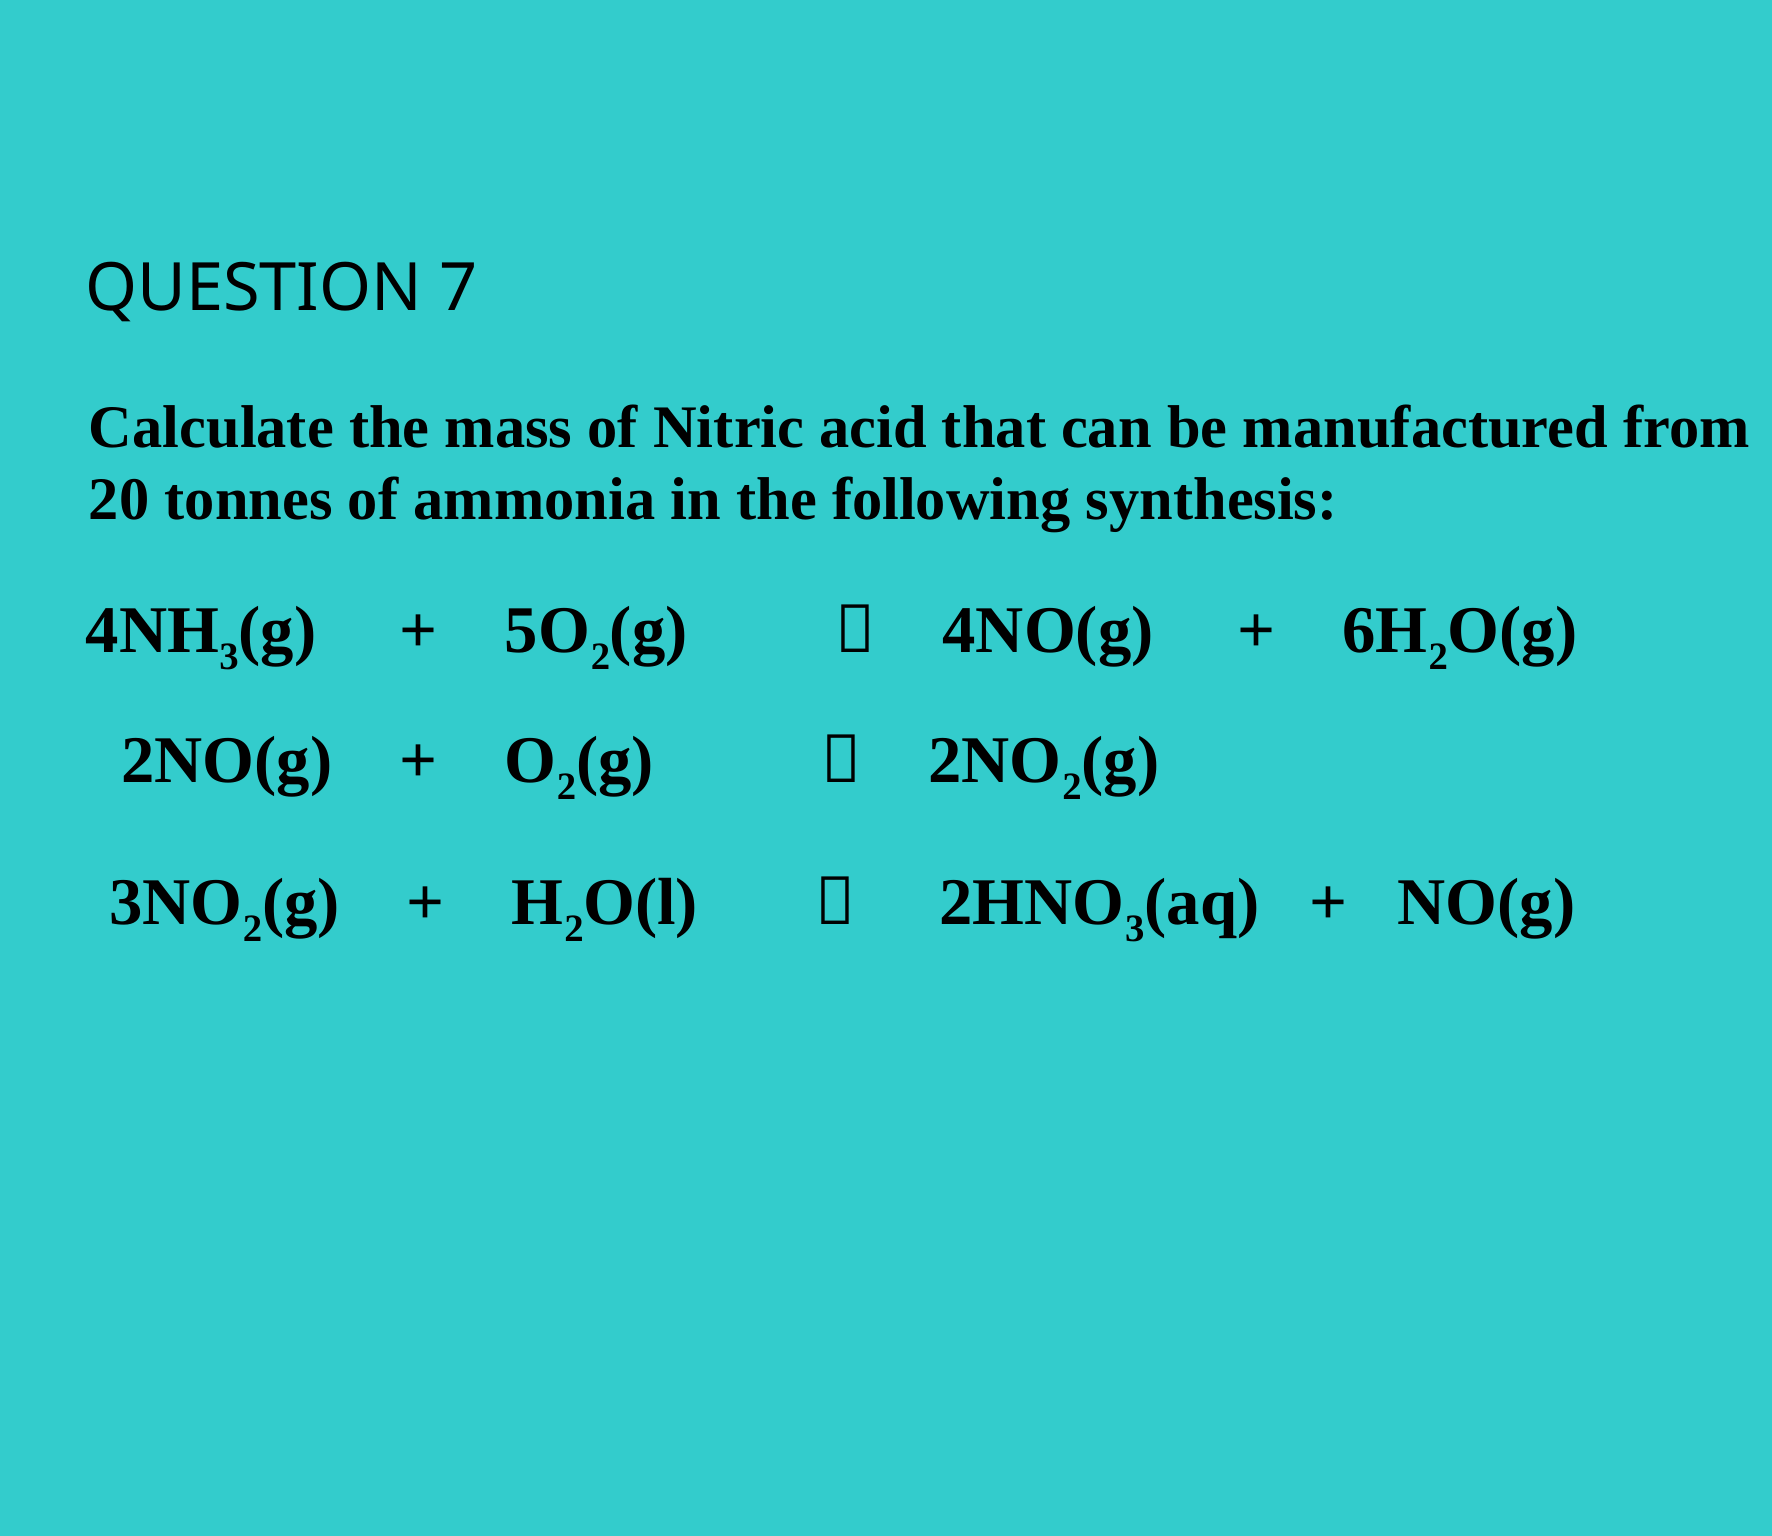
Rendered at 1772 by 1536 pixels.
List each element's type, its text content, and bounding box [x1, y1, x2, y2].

text_box Calculate the mass of Nitric acid that can be manufactured from 20 tonnes of ammonia in the following synthesis: [70, 378, 1772, 832]
text_box QUESTION 7 [70, 236, 875, 331]
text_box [70, 578, 1702, 946]
